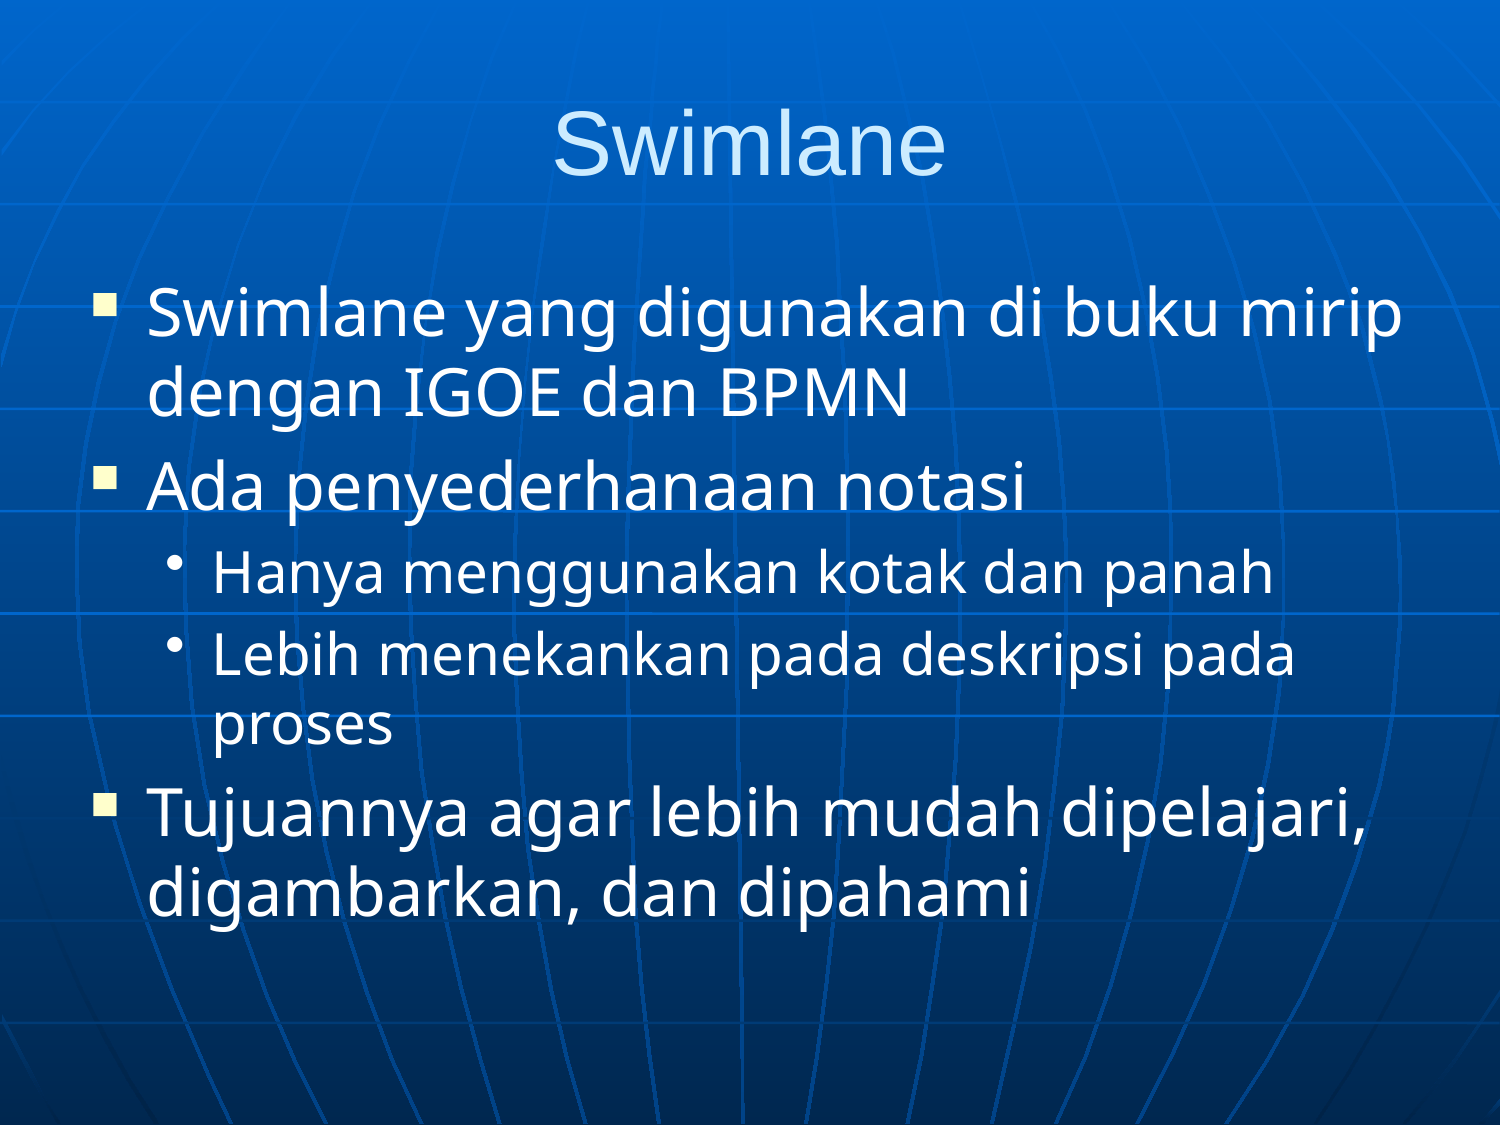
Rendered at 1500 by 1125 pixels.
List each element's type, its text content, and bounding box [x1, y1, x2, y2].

title Swimlane [74, 45, 1426, 233]
list Swimlane yang digunakan di buku mirip dengan IGOE dan BPMN Ada penyederhanaan notasi Hanya menggunakan kotak dan panah Lebih menekankan pada deskripsi pada proses Tujuannya agar lebih mudah dipelajari, digambarkan, dan dipahami [74, 262, 1426, 1006]
